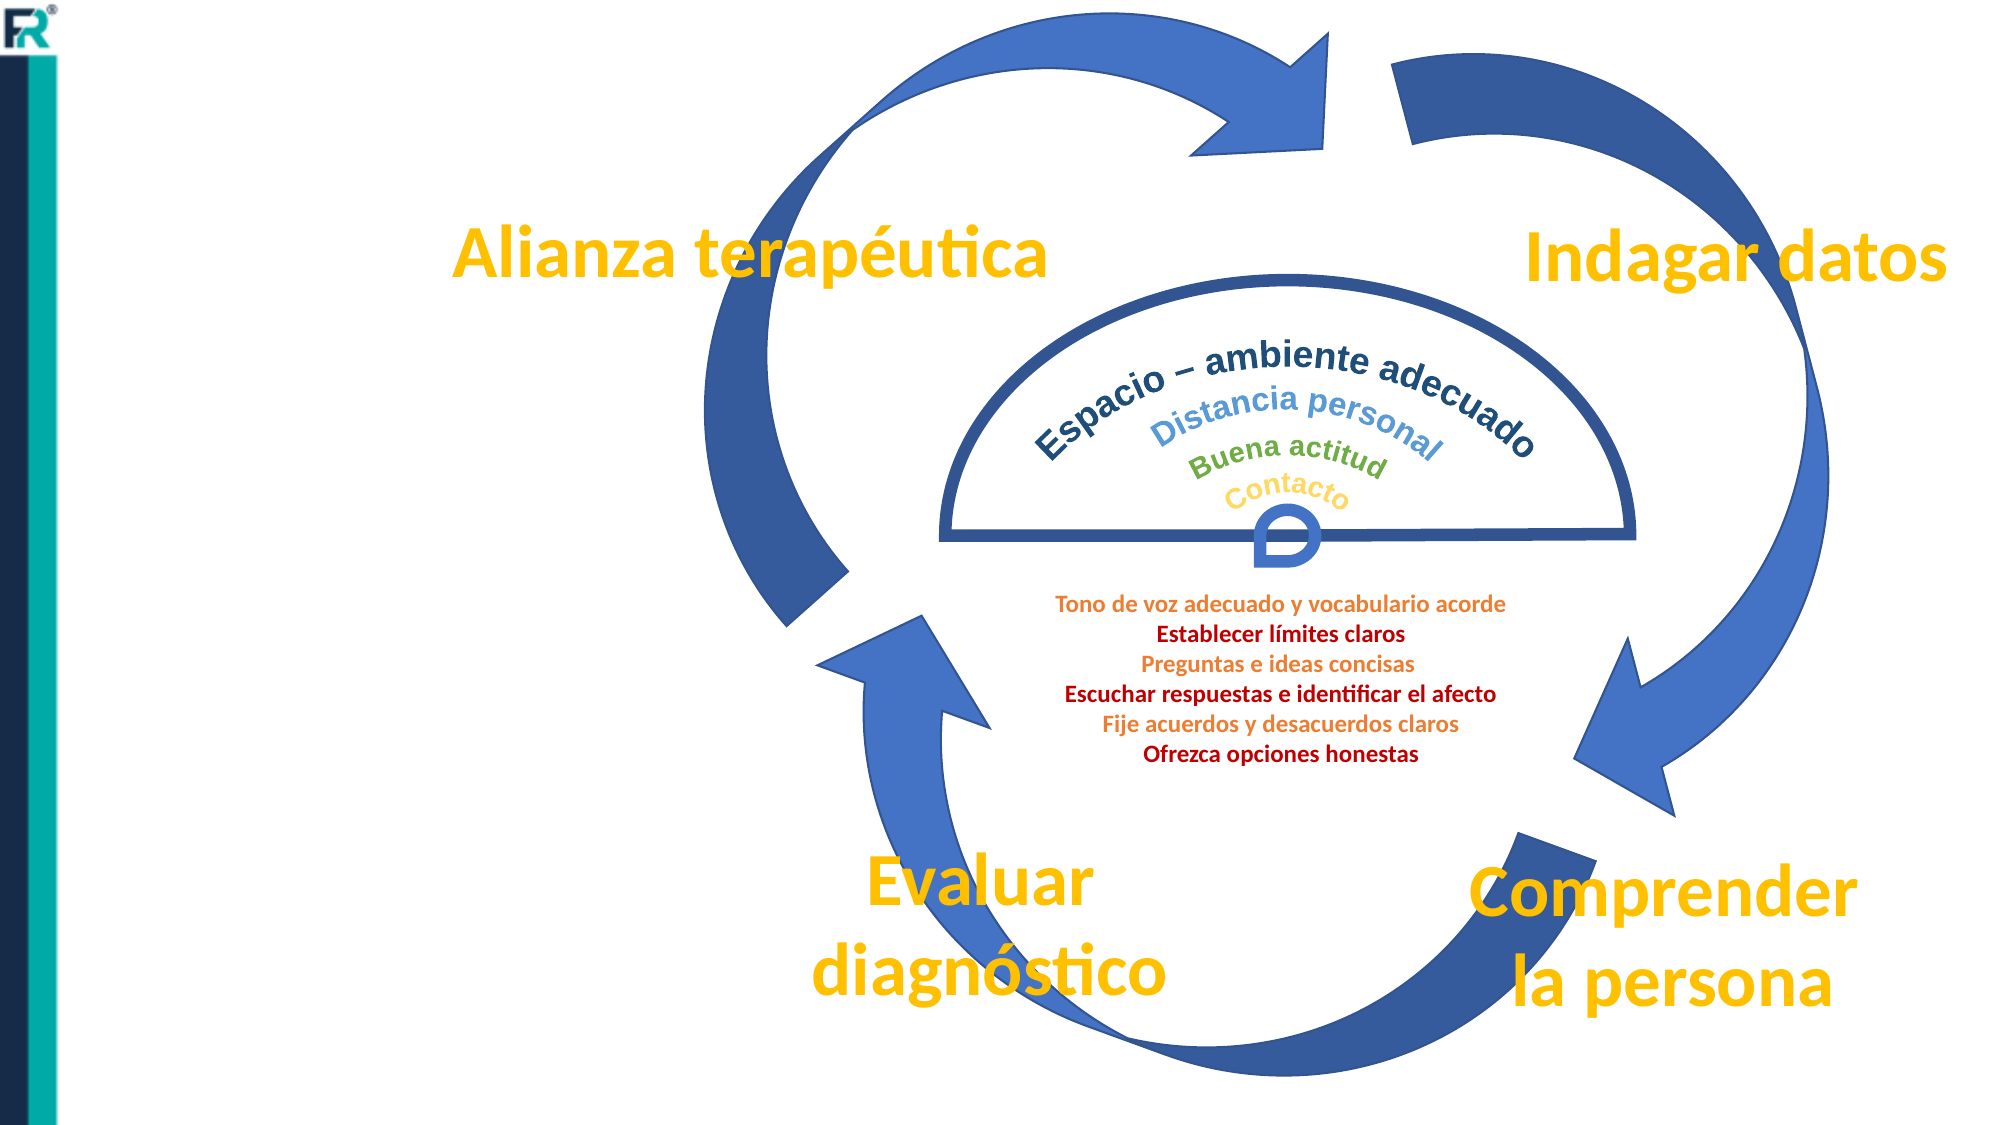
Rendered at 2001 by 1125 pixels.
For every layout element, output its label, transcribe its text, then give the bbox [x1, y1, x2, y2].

text_box [703, 300, 850, 628]
text_box Evaluar diagnóstico [792, 823, 1188, 1019]
text_box [1390, 53, 1748, 199]
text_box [884, 356, 1678, 905]
text_box Alianza terapéutica [433, 194, 1069, 300]
text_box [781, 12, 1330, 194]
text_box [1066, 996, 1458, 1077]
picture [0, 0, 2001, 1125]
text_box Comprender la persona [1383, 833, 1963, 1029]
text_box [814, 632, 884, 823]
text_box [1042, 279, 1533, 356]
text_box Indagar datos [1507, 199, 1967, 305]
text_box [1678, 305, 1830, 759]
